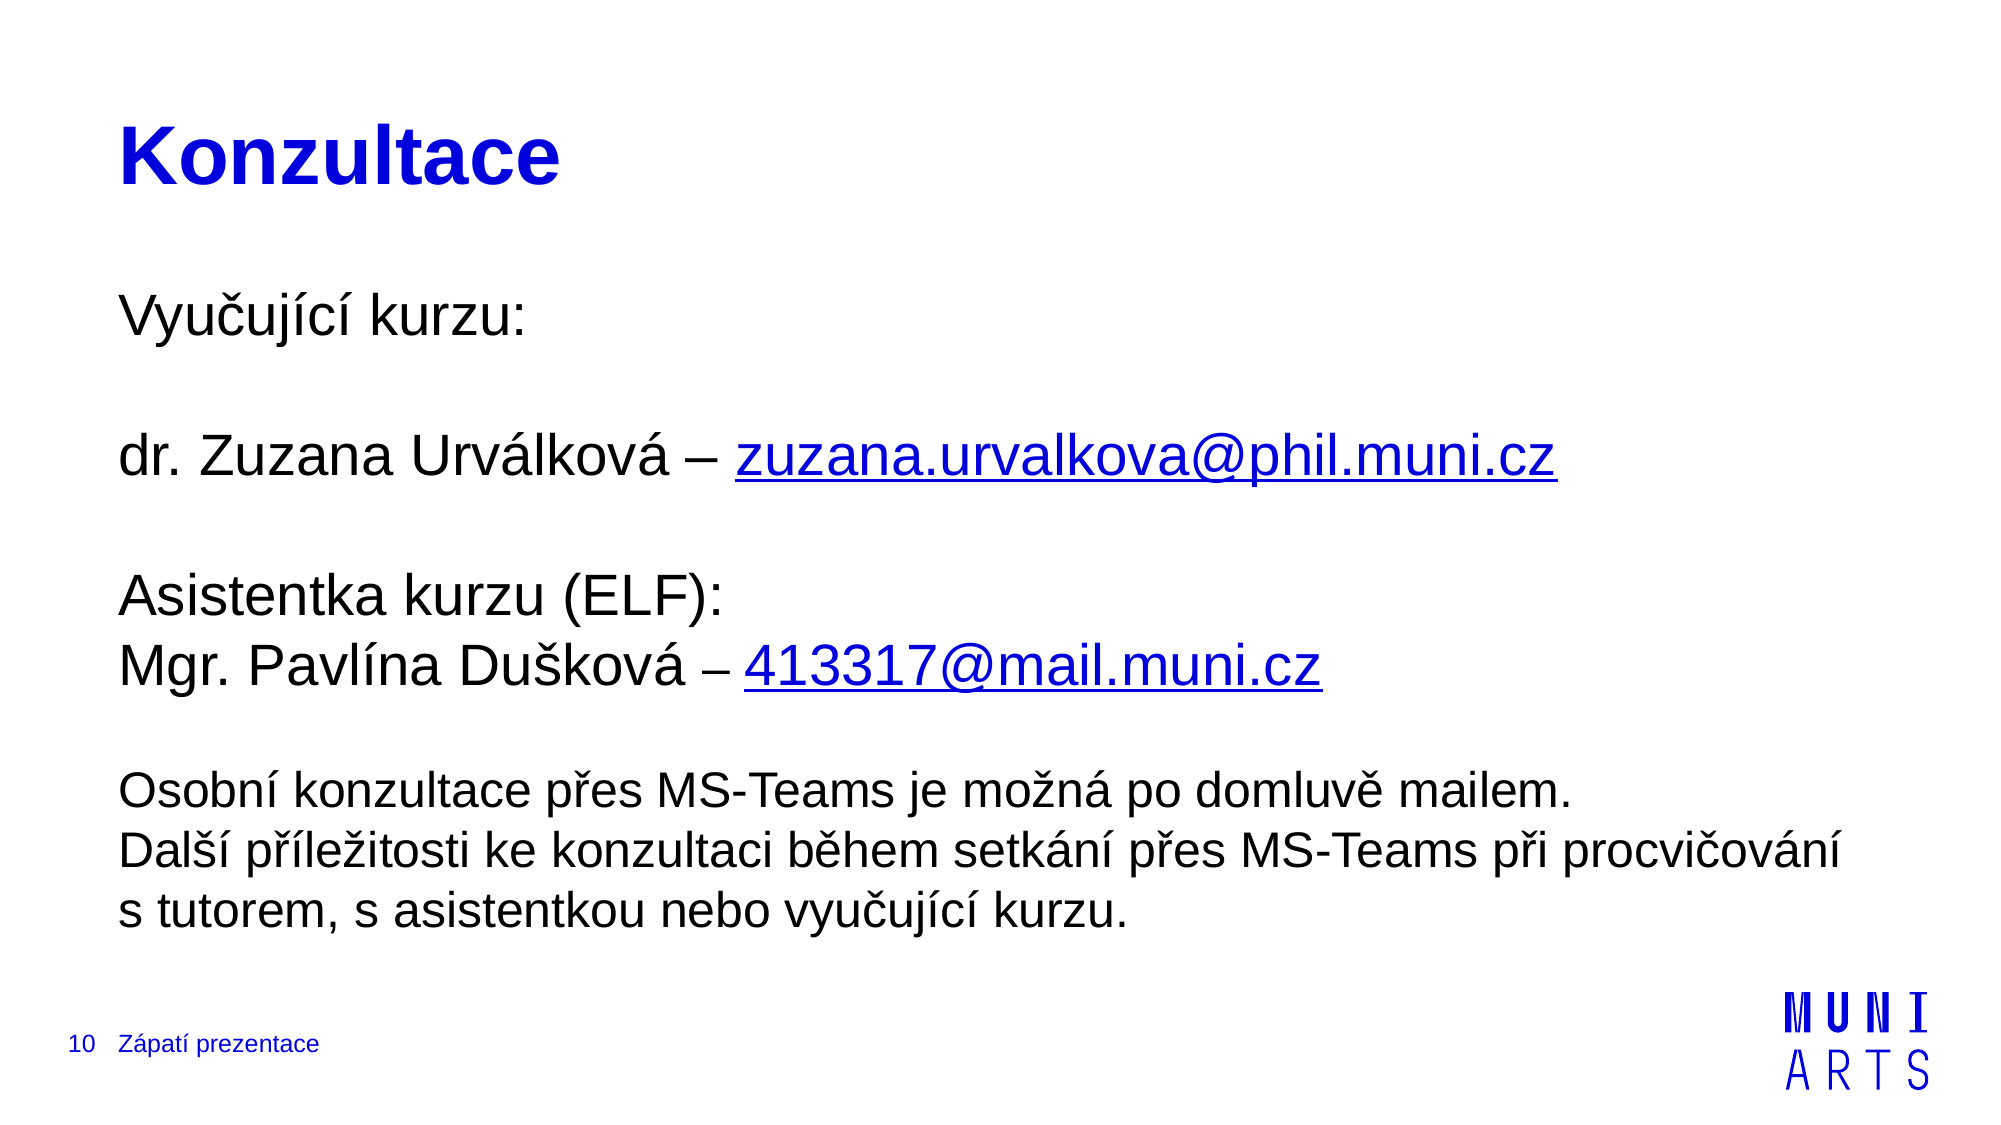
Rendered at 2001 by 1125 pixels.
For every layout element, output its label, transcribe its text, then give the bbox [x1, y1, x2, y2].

footer Zápatí prezentace [118, 1021, 1418, 1063]
slide_number 10 [67, 1021, 110, 1063]
title Konzultace [118, 118, 1883, 193]
list Vyučující kurzu: dr. Zuzana Urválková – zuzana.urvalkova@phil.muni.cz Asistentka kurzu (ELF): Mgr. Pavlína Dušková – 413317@mail.muni.cz Osobní konzultace přes MS-Teams je možná po domluvě mailem. Další příležitosti ke konzultaci během setkání přes MS-Teams při procvičování s tutorem, s asistentkou nebo vyučující kurzu. [118, 277, 1883, 957]
